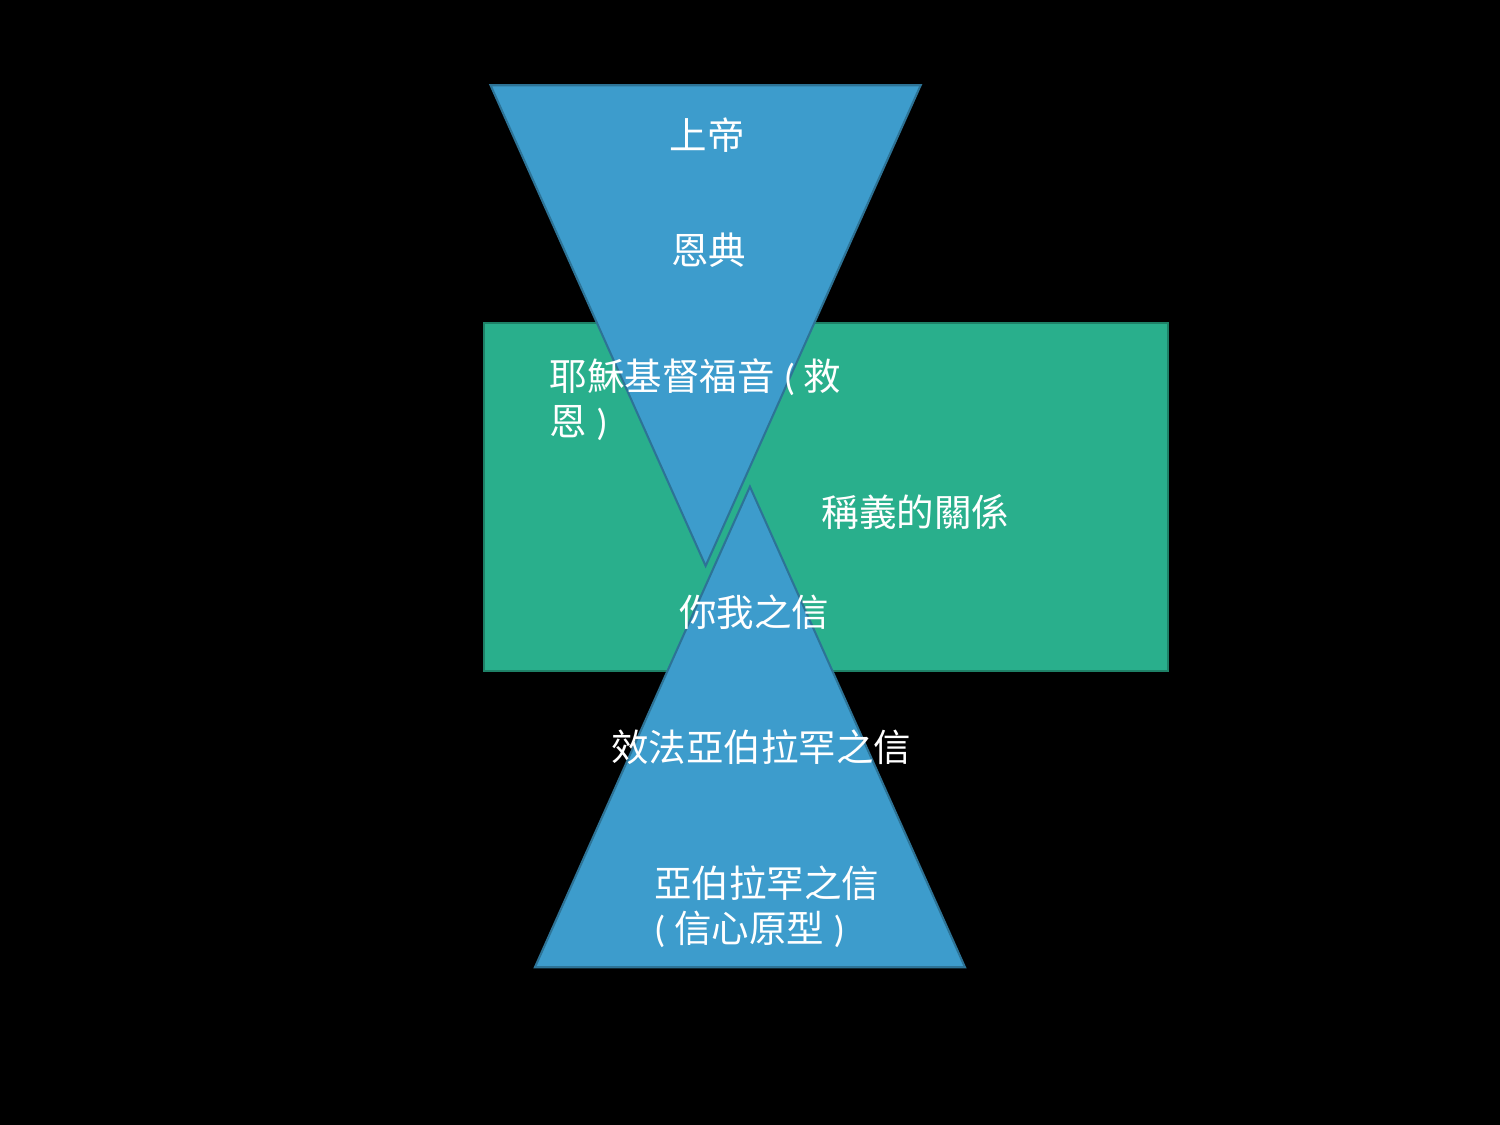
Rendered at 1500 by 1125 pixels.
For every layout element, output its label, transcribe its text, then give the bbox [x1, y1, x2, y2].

text_box [653, 451, 759, 569]
text_box 你我之信 [664, 581, 965, 642]
text_box 上帝 [654, 105, 806, 165]
text_box 耶穌基督福音(救恩) [534, 345, 898, 451]
text_box [488, 84, 923, 345]
text_box [706, 484, 794, 581]
text_box [645, 642, 855, 717]
text_box [533, 777, 967, 969]
text_box [483, 322, 1169, 672]
text_box 亞伯拉罕之信 (信心原型) [639, 852, 972, 958]
text_box 效法亞伯拉罕之信 [596, 717, 958, 777]
text_box 稱義的關係 [806, 481, 1108, 541]
text_box 恩典 [656, 219, 807, 279]
